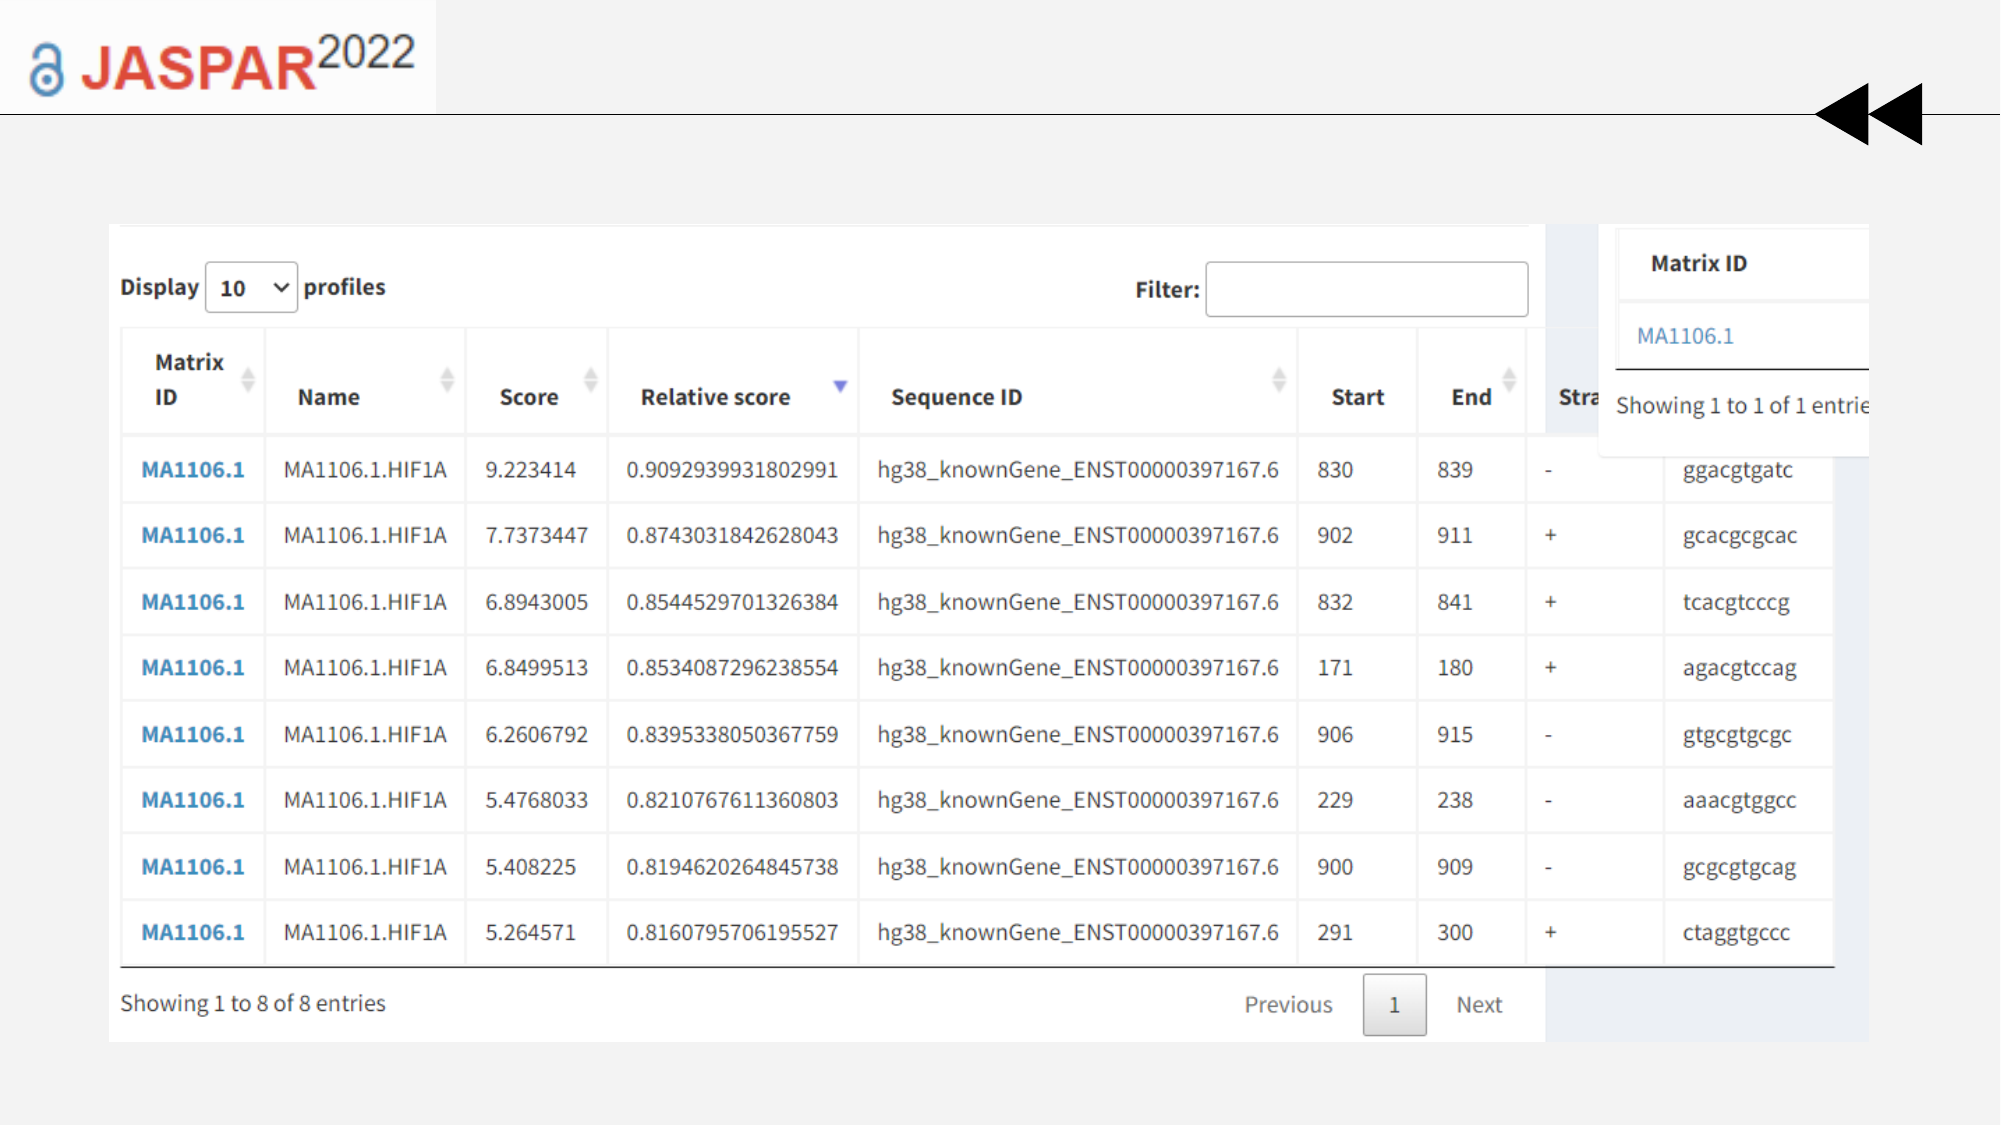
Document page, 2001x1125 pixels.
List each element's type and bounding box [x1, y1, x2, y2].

picture [0, 0, 2001, 1125]
text_box [0, 82, 2000, 146]
